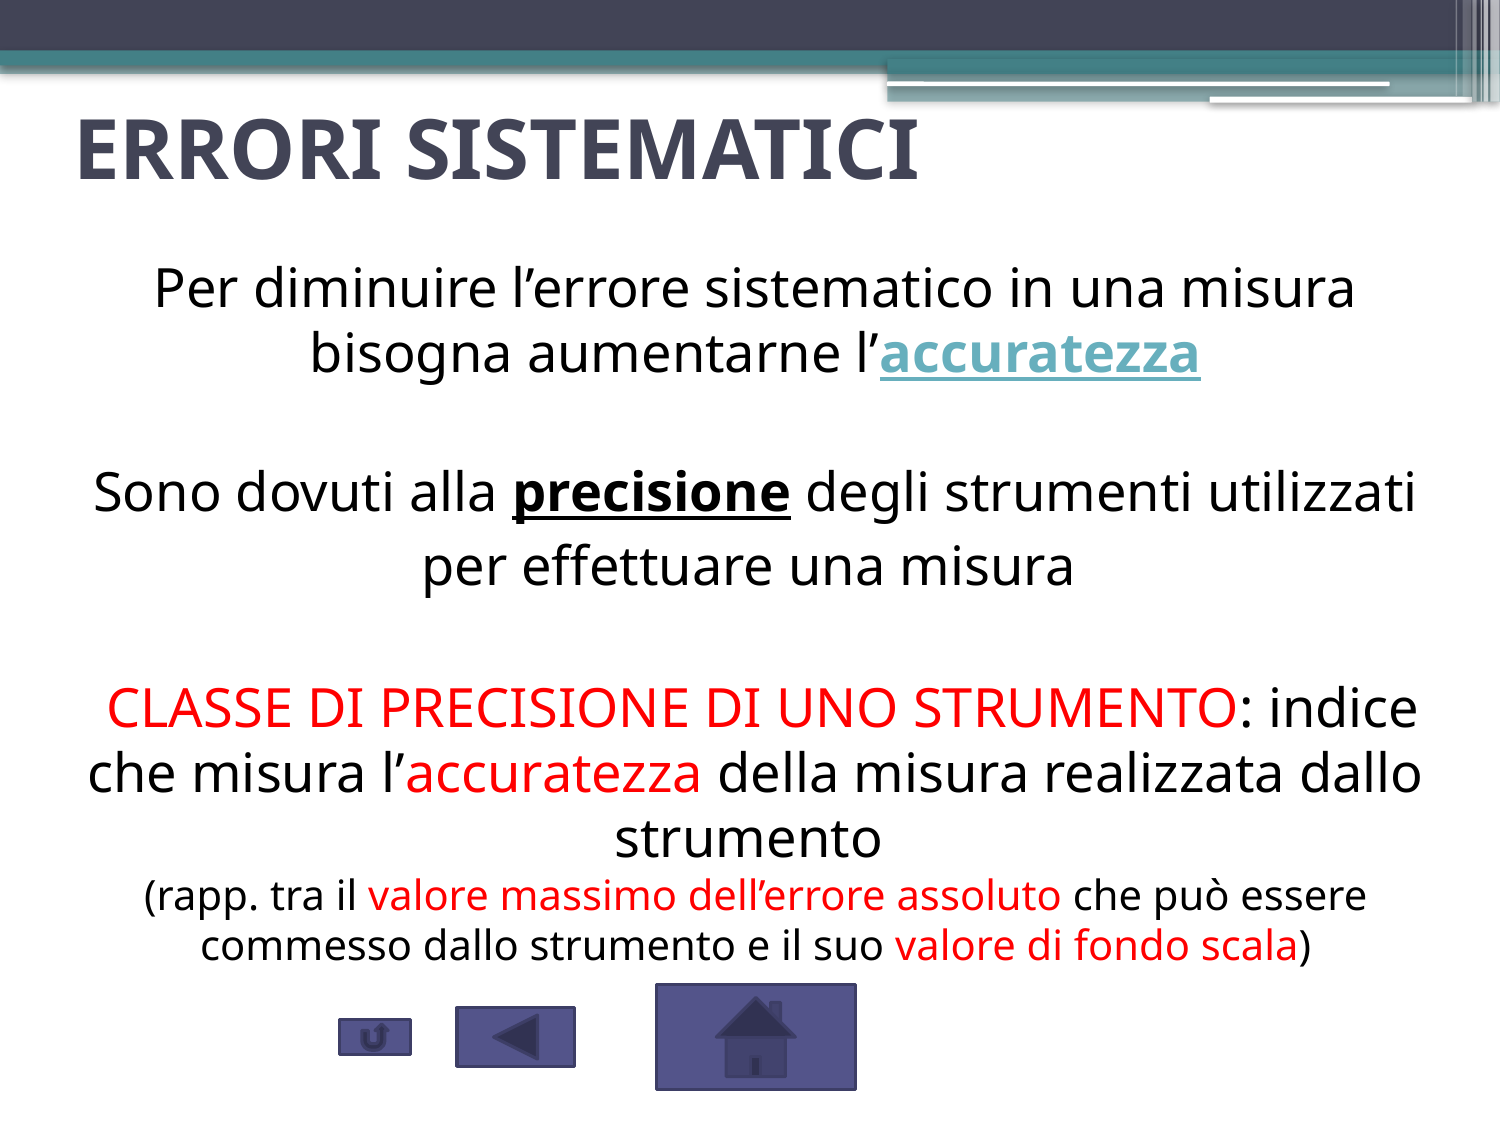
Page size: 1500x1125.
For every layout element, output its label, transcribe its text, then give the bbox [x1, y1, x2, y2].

text_box Per diminuire l’errore sistematico in una misura bisogna aumentarne l’accuratezza Sono dovuti alla precisione degli strumenti utilizzati per effettuare una misura CLASSE DI PRECISIONE DI UNO STRUMENTO: indice che misura l’accuratezza della misura realizzata dallo strumento (rapp. tra il valore massimo dell’errore assoluto che può essere commesso dallo strumento e il suo valore di fondo scala) [58, 246, 1453, 1106]
text_box [455, 1006, 576, 1068]
text_box [655, 983, 857, 1091]
title ERRORI SISTEMATICI [58, 58, 1409, 234]
text_box [338, 1018, 412, 1056]
